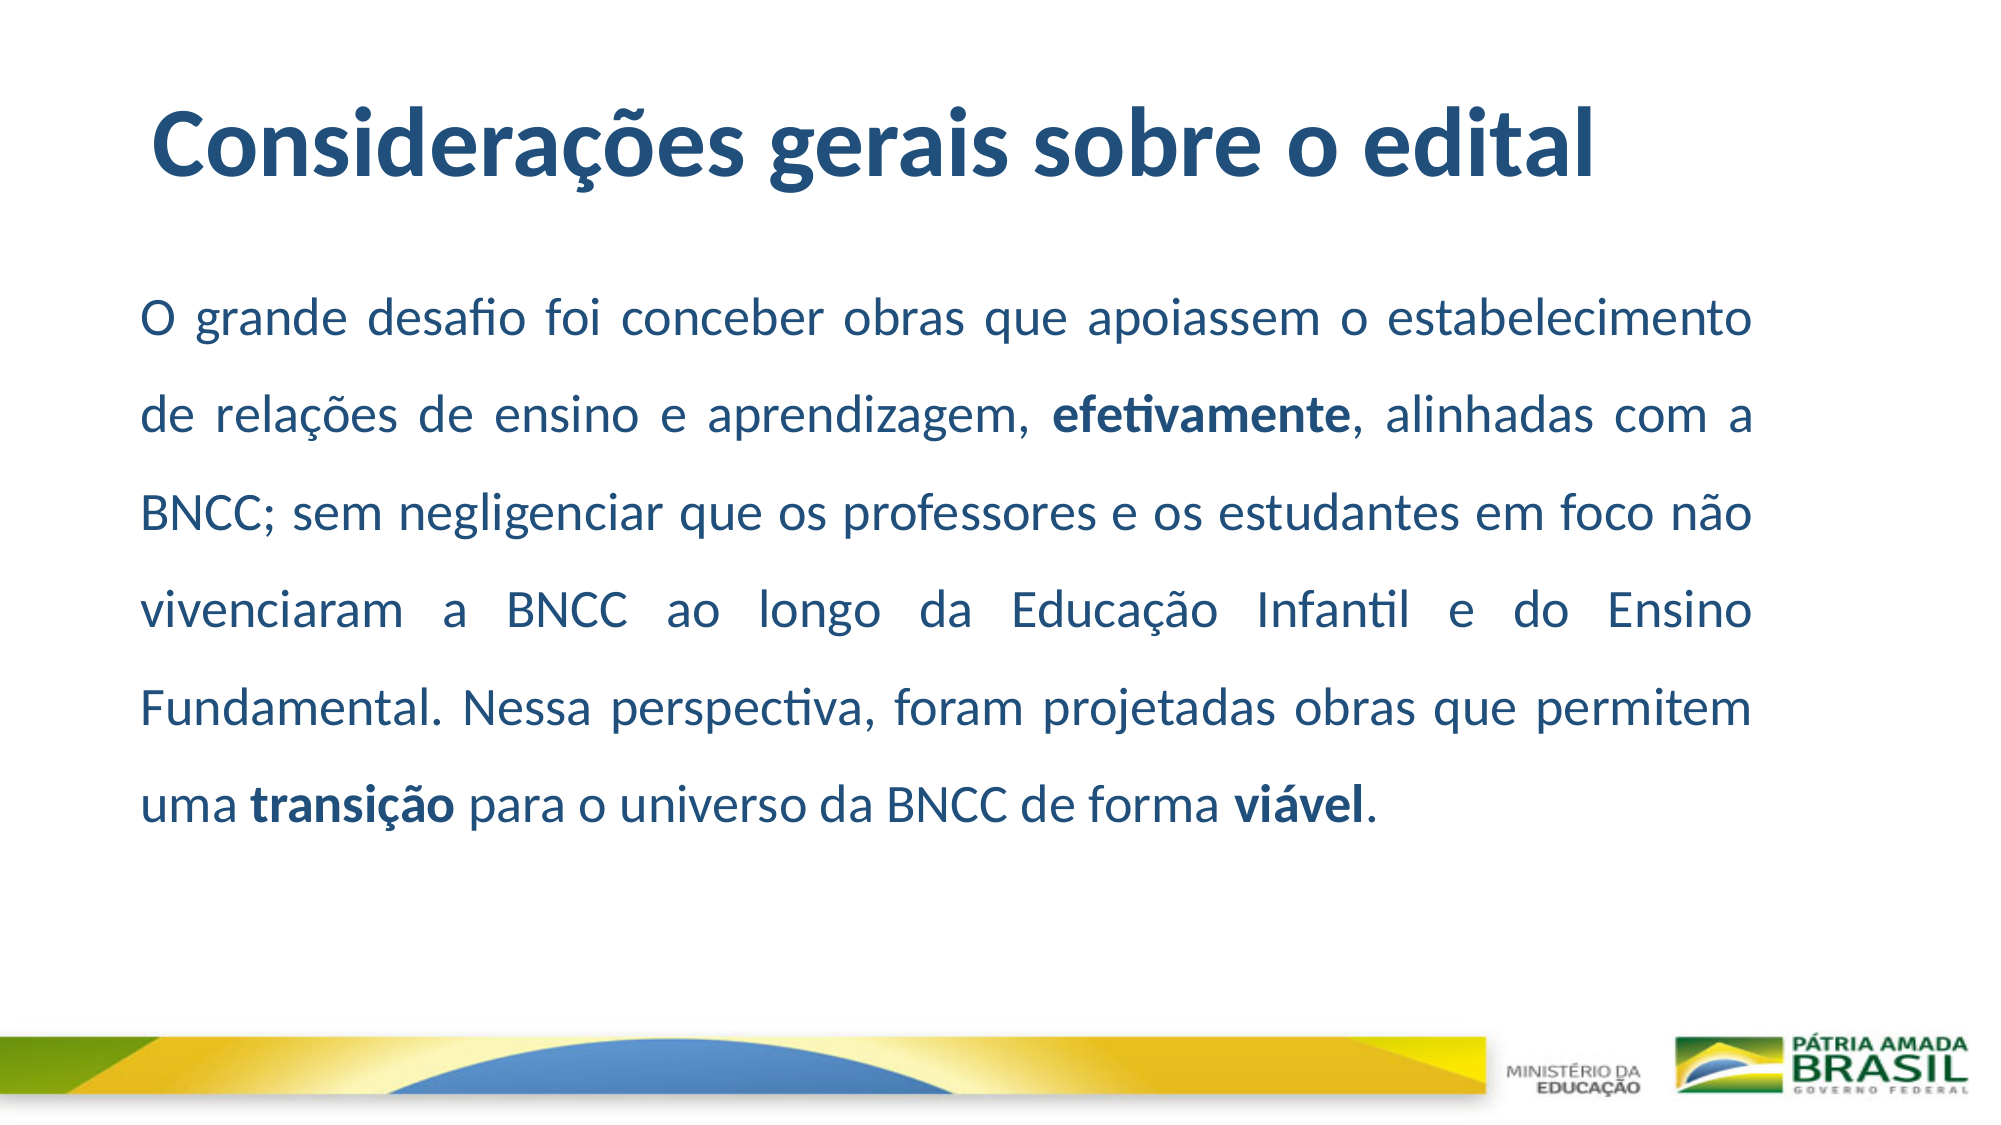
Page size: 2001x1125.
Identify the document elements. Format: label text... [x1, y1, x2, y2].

list O grande desafio foi conceber obras que apoiassem o estabelecimento de relações de ensino e aprendizagem, efetivamente, alinhadas com a BNCC; sem negligenciar que os professores e os estudantes em foco não vivenciaram a BNCC ao longo da Educação Infantil e do Ensino Fundamental. Nessa perspectiva, foram projetadas obras que permitem uma transição para o universo da BNCC de forma viável. [125, 241, 1771, 969]
title Considerações gerais sobre o edital [137, 59, 1863, 278]
picture [0, 0, 2000, 1125]
